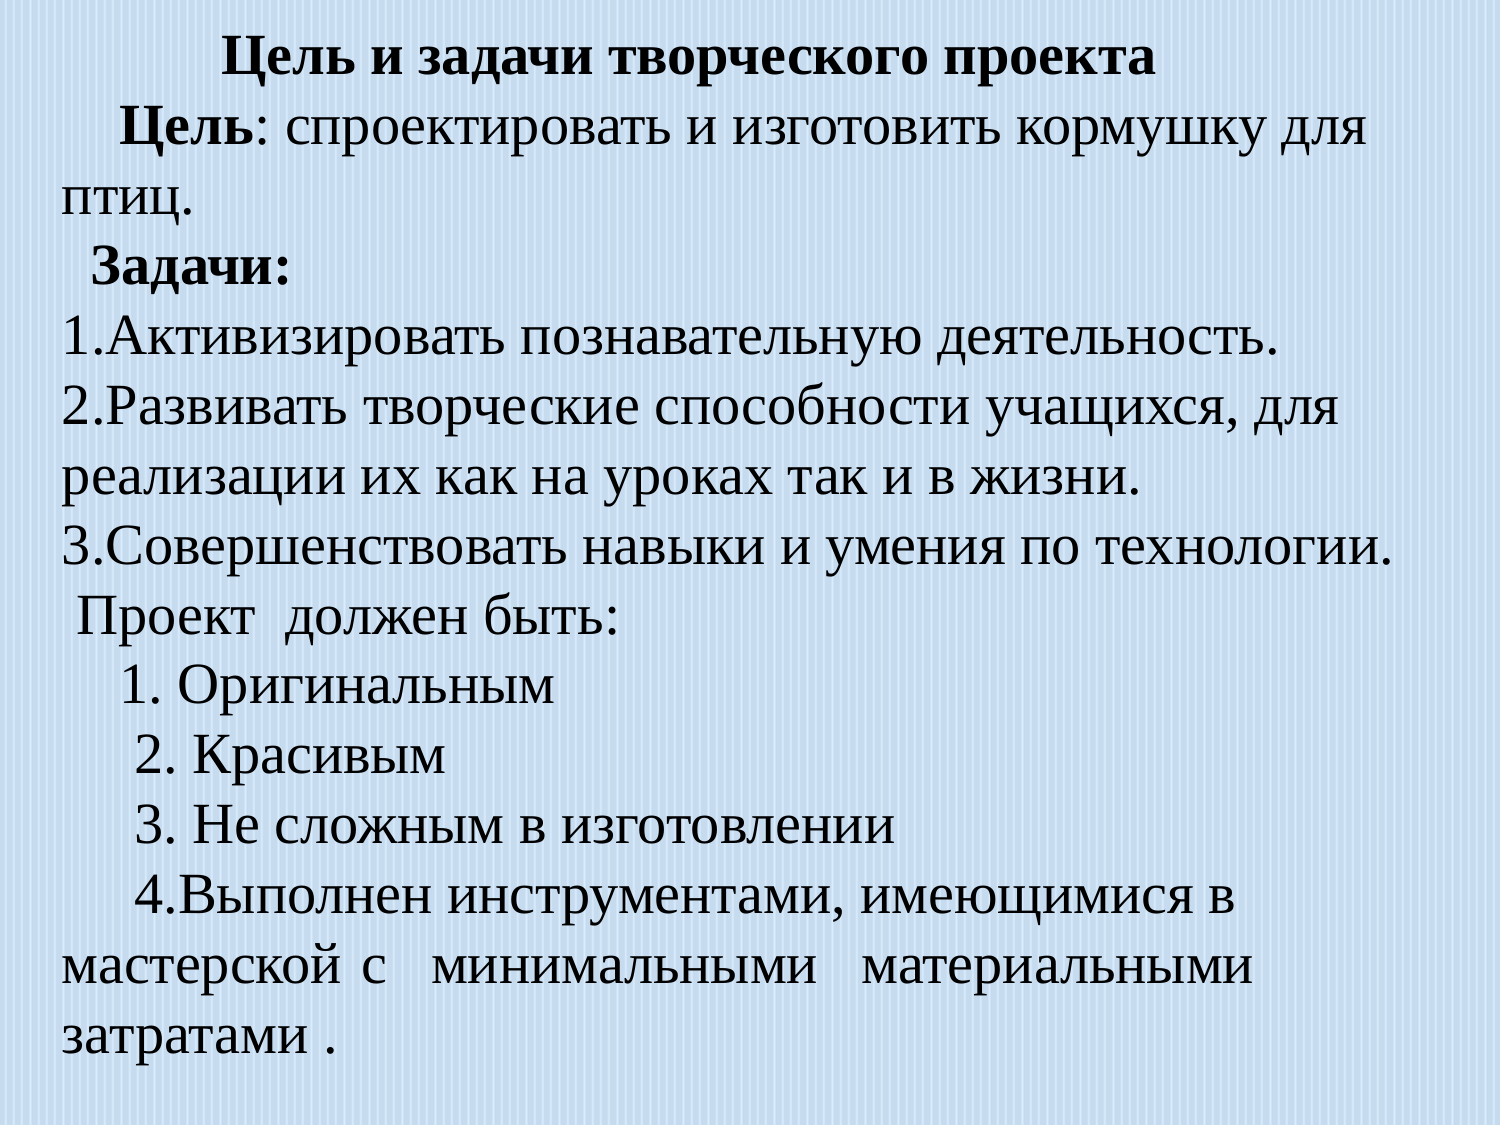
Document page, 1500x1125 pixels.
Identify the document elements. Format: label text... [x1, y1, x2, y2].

text_box Цель и задачи творческого проекта Цель: спроектировать и изготовить кормушку для птиц. Задачи: 1.Активизировать познавательную деятельность. 2.Развивать творческие способности учащихся, для реализации их как на уроках так и в жизни. 3.Совершенствовать навыки и умения по технологии. Проект должен быть: 1. Оригинальным 2. Красивым 3. Не сложным в изготовлении 4.Выполнен инструментами, имеющимися в мастерской с минимальными материальными затратами . [46, 8, 1454, 1125]
